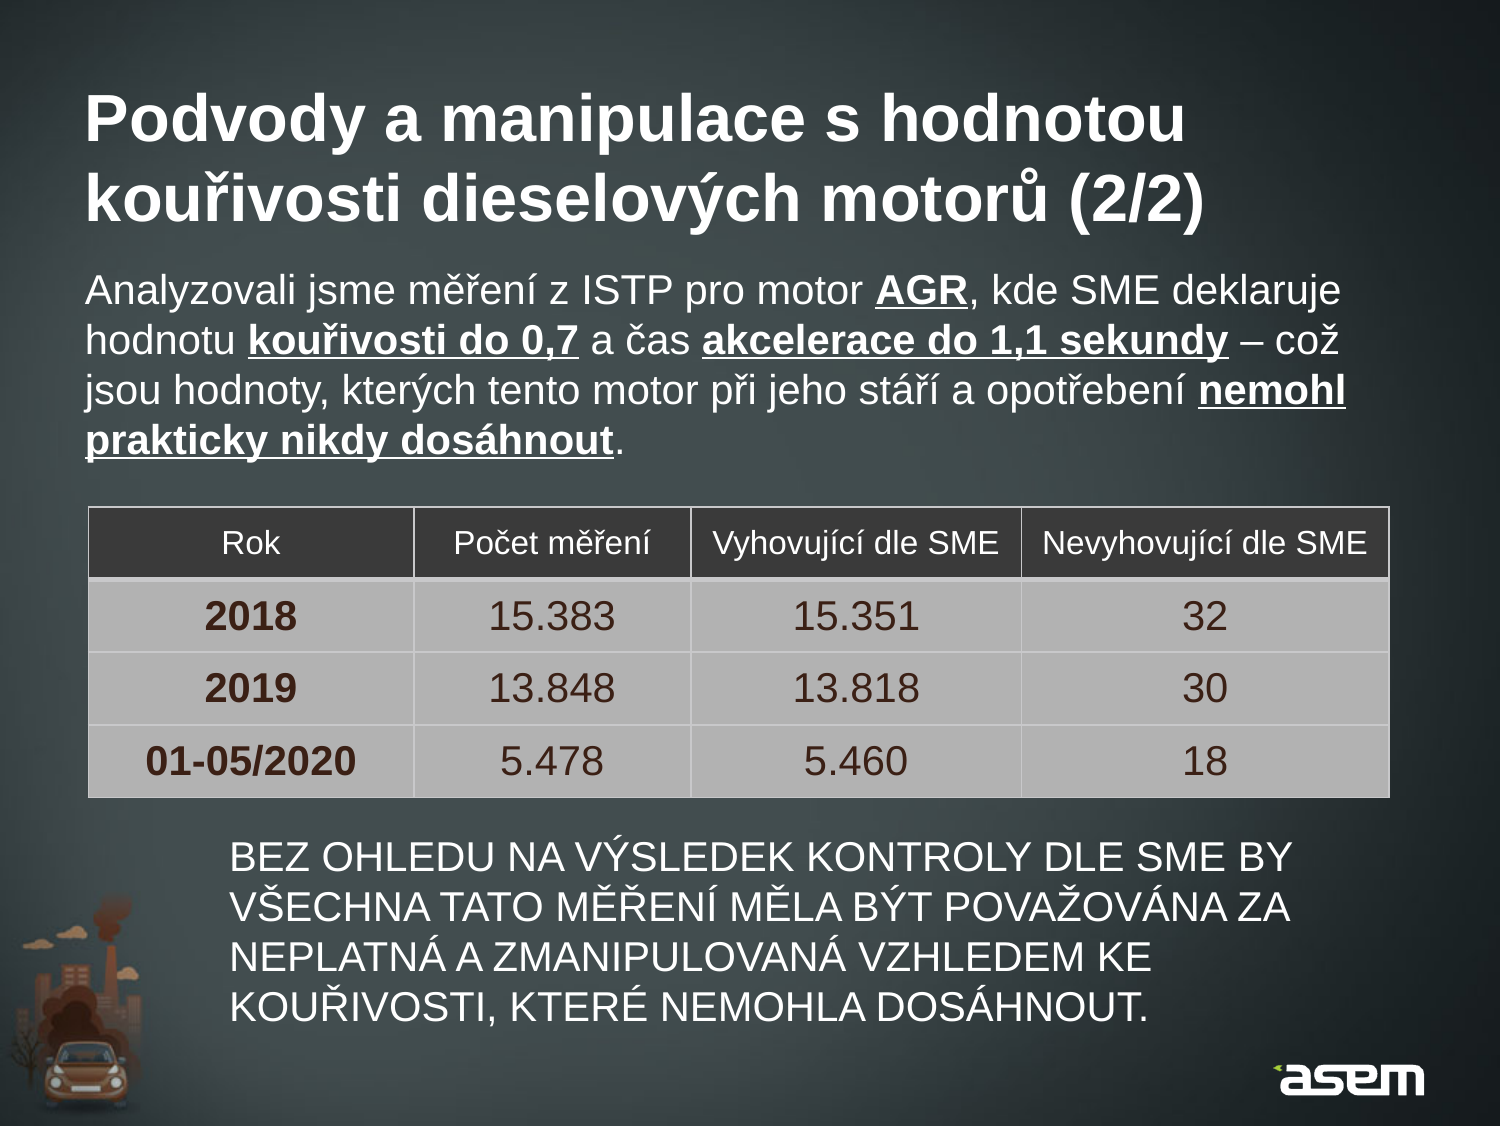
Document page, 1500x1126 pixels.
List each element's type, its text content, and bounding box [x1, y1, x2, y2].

table_cell 5.460 [692, 726, 1021, 797]
table_cell 15.351 [692, 582, 1021, 651]
table_cell 32 [1022, 582, 1388, 651]
table_header Počet měření [415, 508, 690, 577]
table_cell 2018 [89, 582, 413, 651]
text_box Podvody a manipulace s hodnotou kouřivosti dieselových motorů (2/2) [70, 67, 1395, 243]
table_cell 13.848 [415, 653, 690, 724]
table_cell 15.383 [415, 582, 690, 651]
picture [0, 0, 1500, 1126]
text_box BEZ OHLEDU NA VÝSLEDEK KONTROLY DLE SME BY VŠECHNA TATO MĚŘENÍ MĚLA BÝT POVAŽOVÁNA ZA NEPLATNÁ A ZMANIPULOVANÁ VZHLEDEM KE KOUŘIVOSTI, KTERÉ NEMOHLA DOSÁHNOUT. [214, 822, 1396, 1038]
table_cell 13.818 [692, 653, 1021, 724]
table_cell 5.478 [415, 726, 690, 797]
table_cell 01-05/2020 [89, 726, 413, 797]
table_header Rok [89, 508, 413, 577]
text_box Analyzovali jsme měření z ISTP pro motor AGR, kde SME deklaruje hodnotu kouřivosti do 0,7 a čas akcelerace do 1,1 sekundy – což jsou hodnoty, kterých tento motor při jeho stáří a opotřebení nemohl prakticky nikdy dosáhnout. [70, 255, 1390, 471]
table_cell 2019 [89, 653, 413, 724]
table_header Nevyhovující dle SME [1022, 508, 1388, 577]
table_header Vyhovující dle SME [692, 508, 1021, 577]
table_cell 30 [1022, 653, 1388, 724]
table_cell 18 [1022, 726, 1388, 797]
